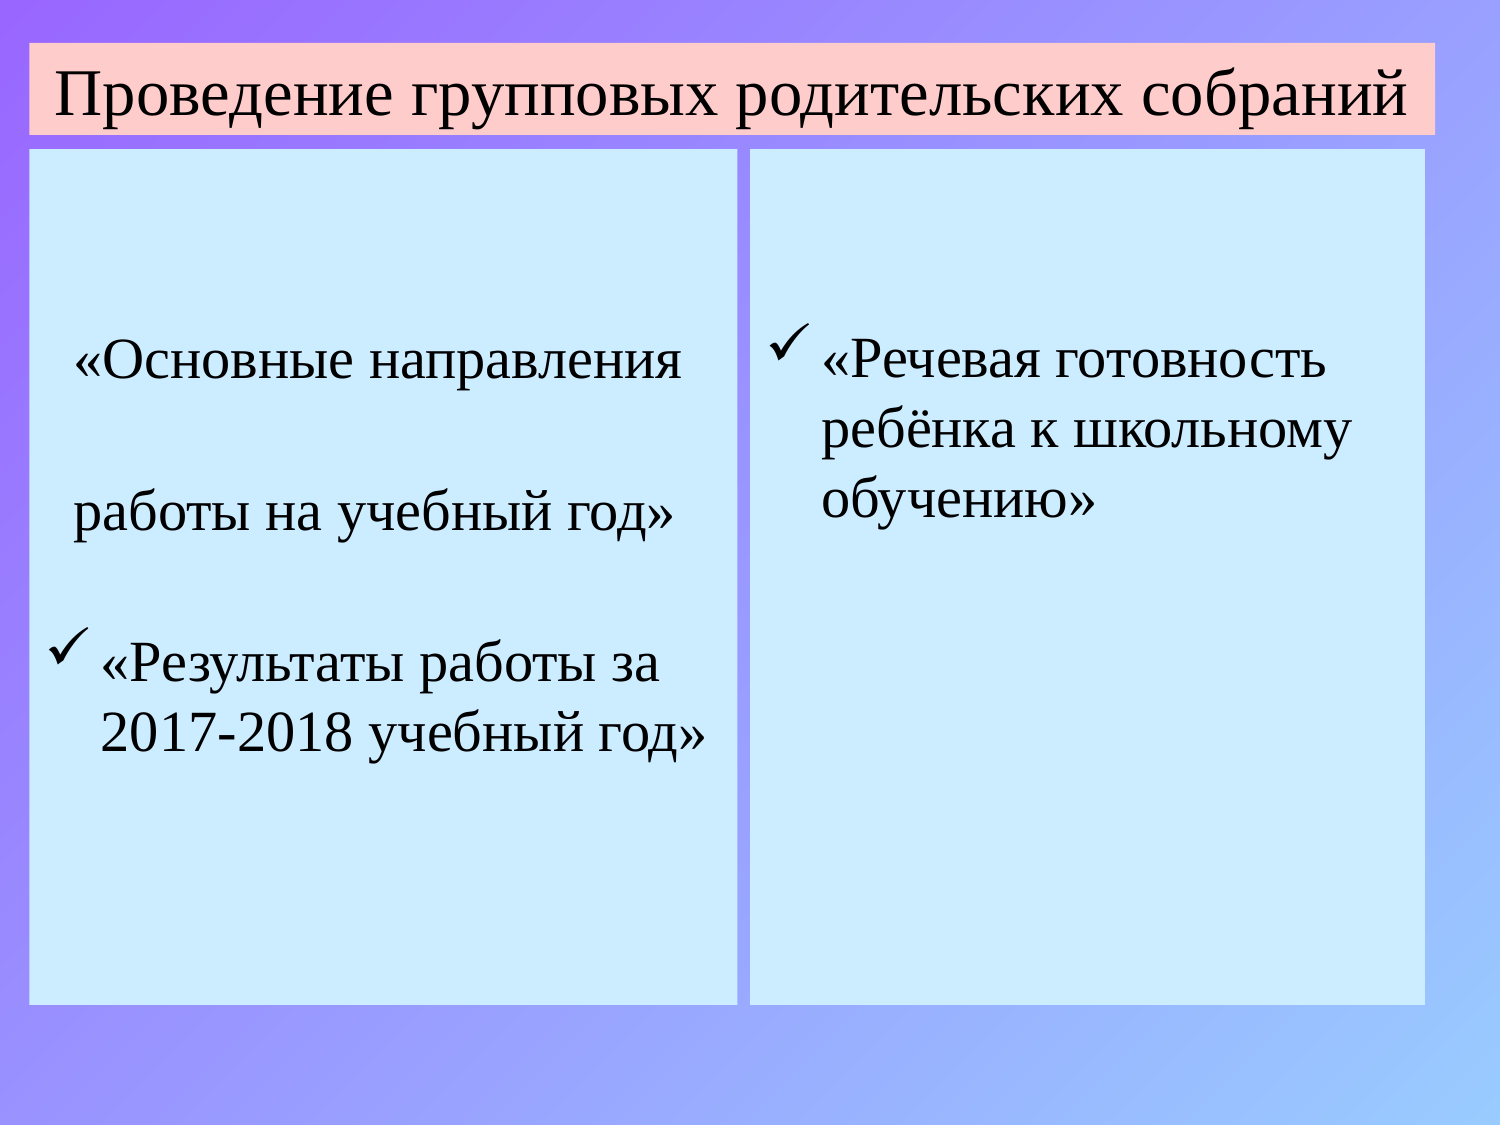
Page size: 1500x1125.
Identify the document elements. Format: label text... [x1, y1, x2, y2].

title Проведение групповых родительских собраний [29, 42, 1436, 135]
list «Основные направления работы на учебный год» «Результаты работы за 2017-2018 учебный год» [29, 149, 738, 1005]
list «Речевая готовность ребёнка к школьному обучению» [750, 149, 1425, 1005]
